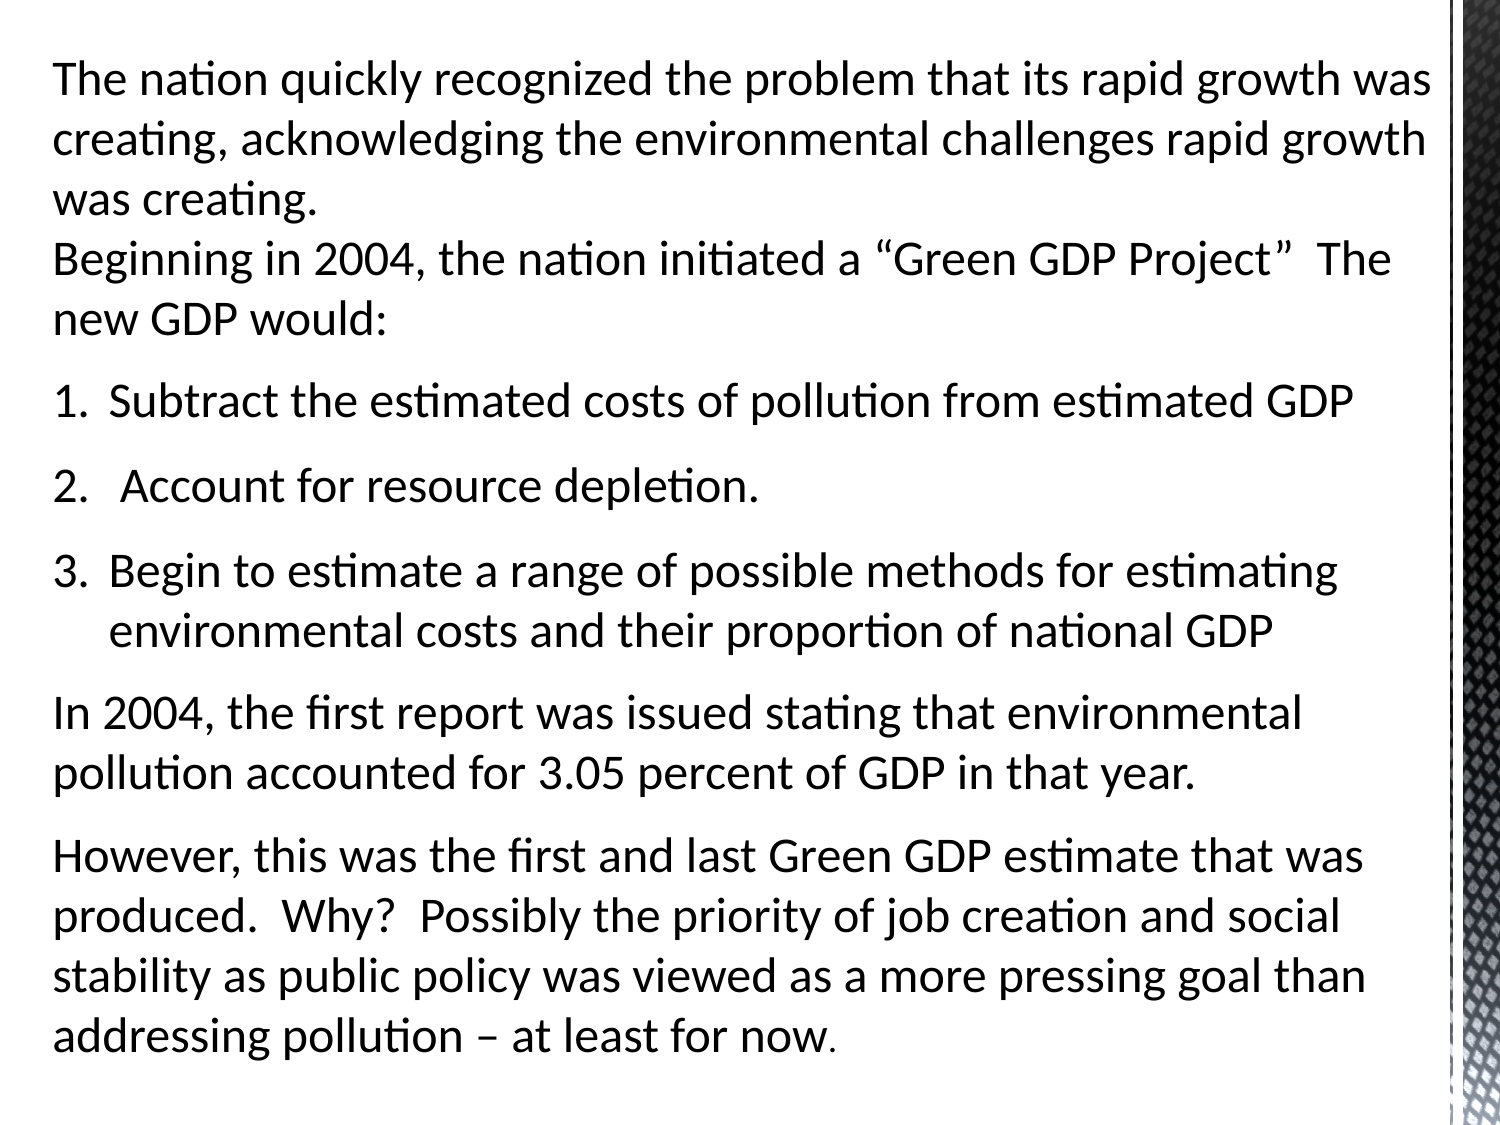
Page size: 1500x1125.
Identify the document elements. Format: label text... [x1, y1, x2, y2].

picture [1447, 0, 1500, 1125]
text_box The nation quickly recognized the problem that its rapid growth was creating, acknowledging the environmental challenges rapid growth was creating. Beginning in 2004, the nation initiated a “Green GDP Project” The new GDP would: Subtract the estimated costs of pollution from estimated GDP Account for resource depletion. Begin to estimate a range of possible methods for estimating environmental costs and their proportion of national GDP In 2004, the first report was issued stating that environmental pollution accounted for 3.05 percent of GDP in that year. However, this was the first and last Green GDP estimate that was produced. Why? Possibly the priority of job creation and social stability as public policy was viewed as a more pressing goal than addressing pollution – at least for now. [37, 37, 1475, 1070]
